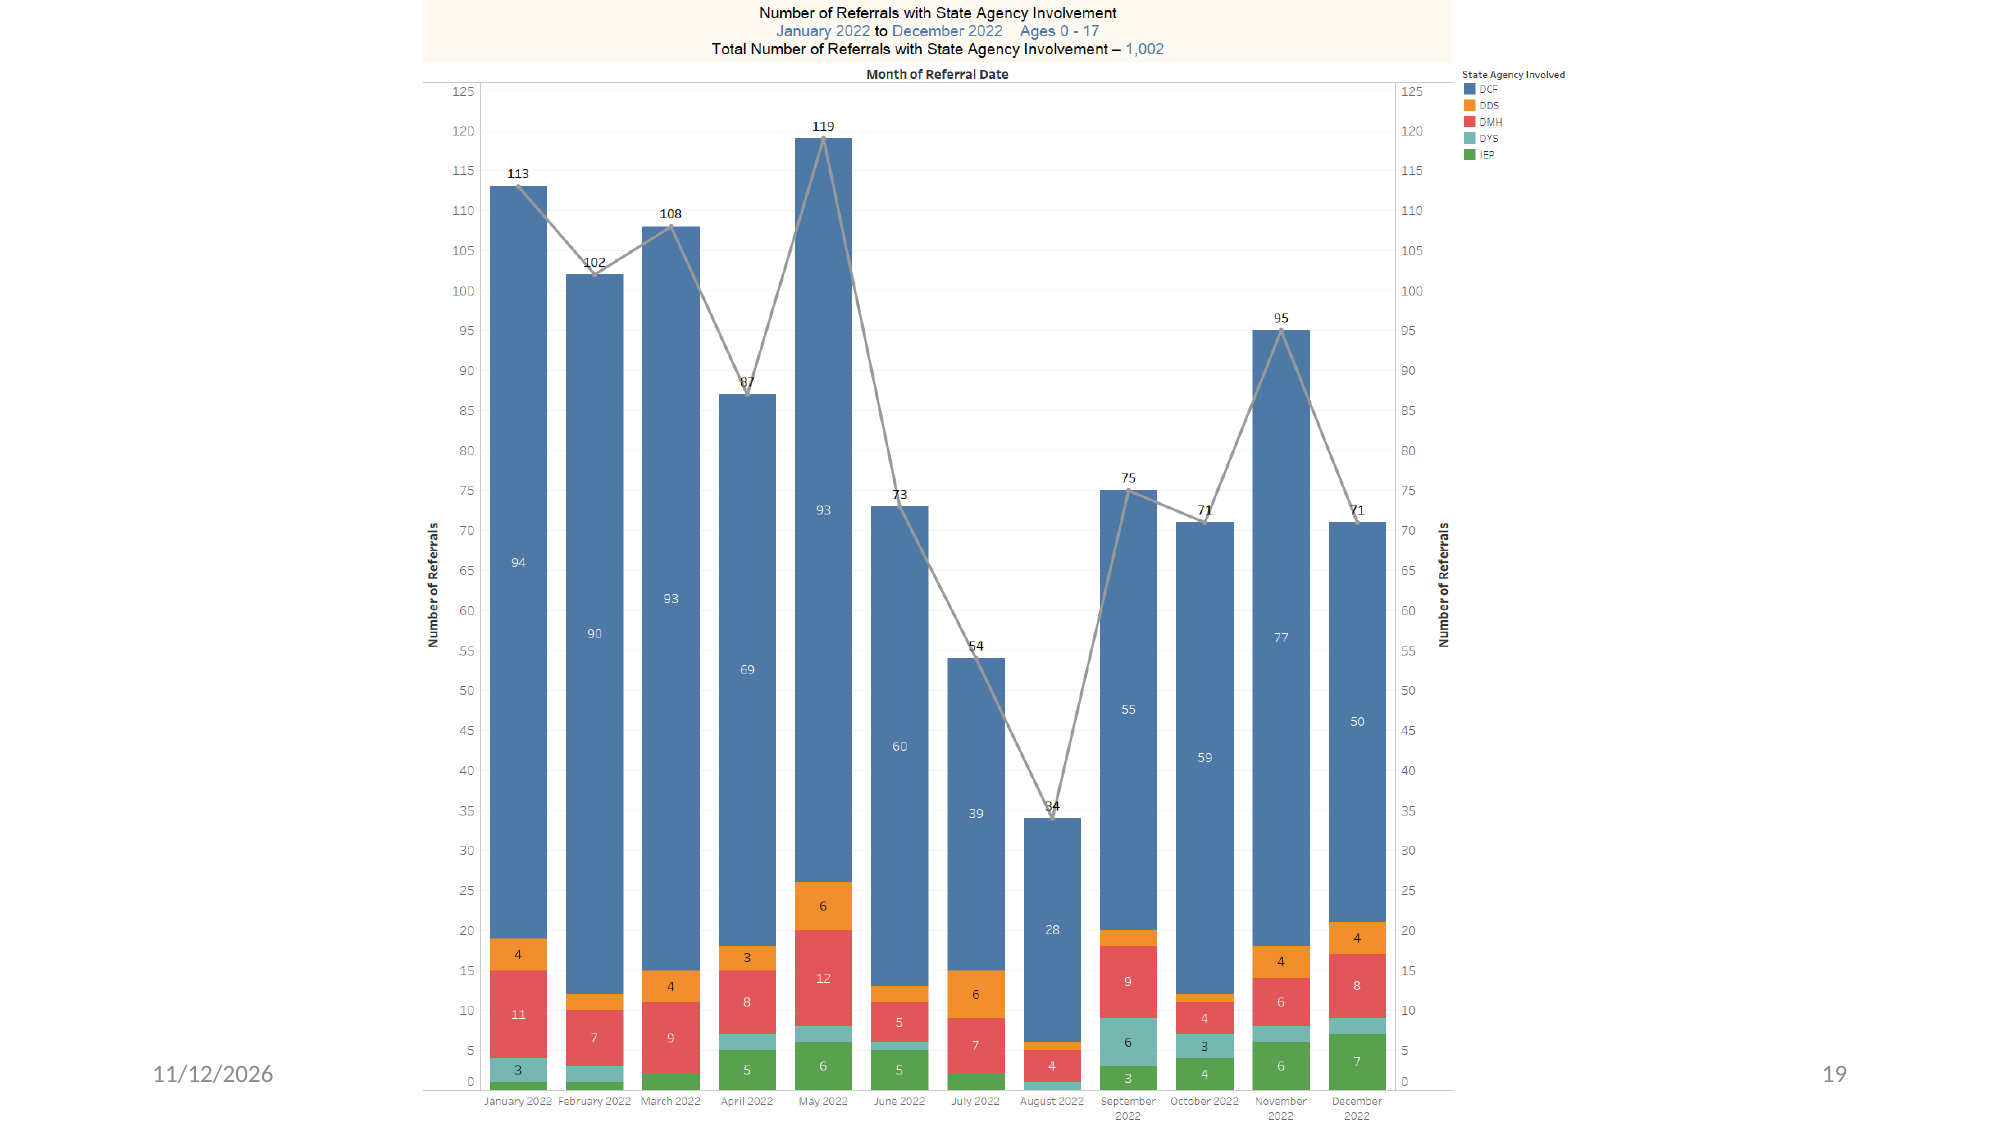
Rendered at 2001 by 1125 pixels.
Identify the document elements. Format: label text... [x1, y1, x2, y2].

slide_number 19 [1576, 1042, 1863, 1103]
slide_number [137, 1042, 423, 1103]
picture [423, 0, 1576, 1125]
